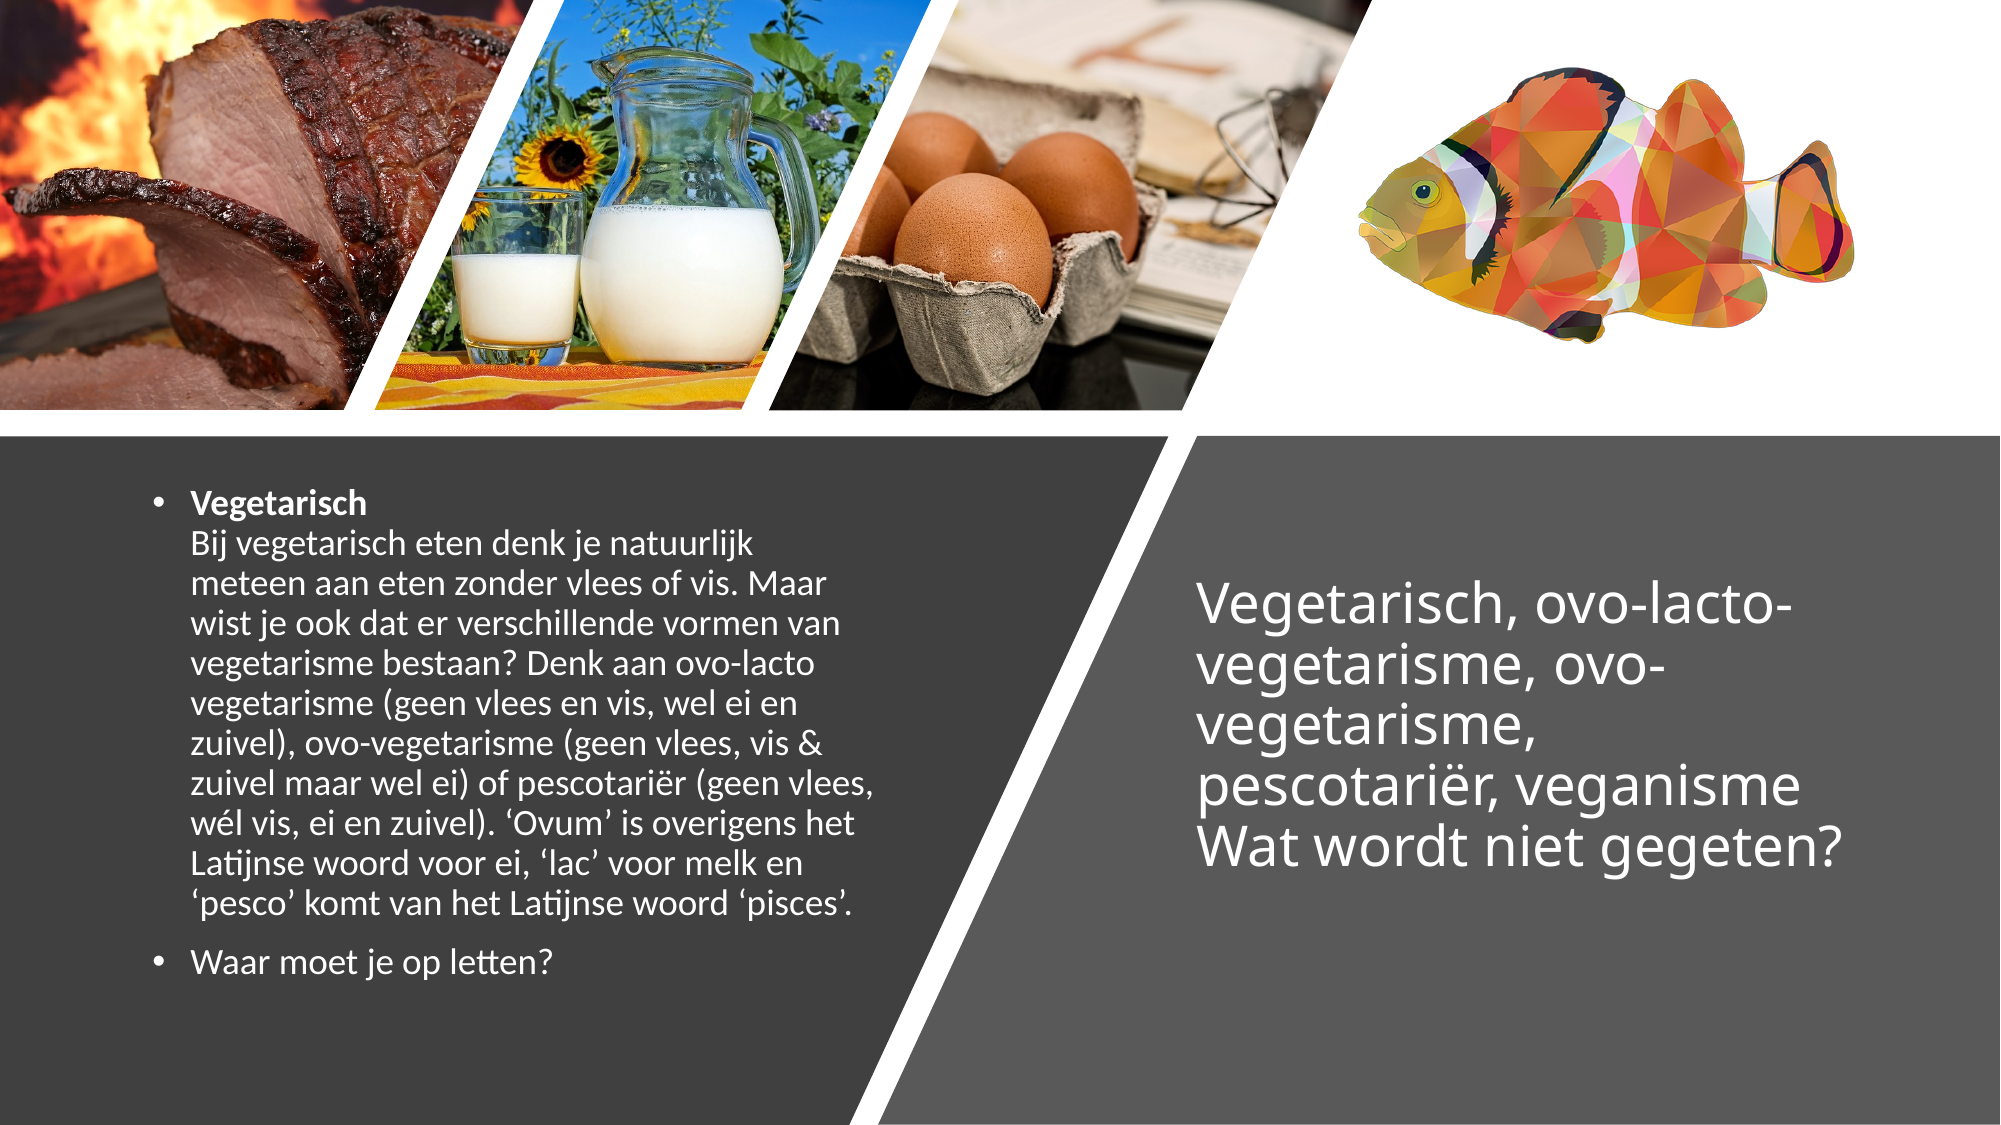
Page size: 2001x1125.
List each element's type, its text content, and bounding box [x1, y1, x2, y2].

title Vegetarisch, ovo-lacto-vegetarisme, ovo-vegetarisme, pescotariër, veganisme Wat wordt niet gegeten? [1181, 544, 1863, 909]
text_box [0, 435, 1171, 1125]
text_box [876, 434, 2000, 1125]
picture [0, 0, 2000, 411]
list Vegetarisch Bij vegetarisch eten denk je natuurlijk meteen aan eten zonder vlees of vis. Maar wist je ook dat er verschillende vormen van vegetarisme bestaan? Denk aan ovo-lacto vegetarisme (geen vlees en vis, wel ei en zuivel), ovo-vegetarisme (geen vlees, vis & zuivel maar wel ei) of pescotariër (geen vlees, wél vis, ei en zuivel). ‘Ovum’ is overigens het Latijnse woord voor ei, ‘lac’ voor melk en ‘pesco’ komt van het Latijnse woord ‘pisces’. Waar moet je op letten? [137, 468, 891, 998]
